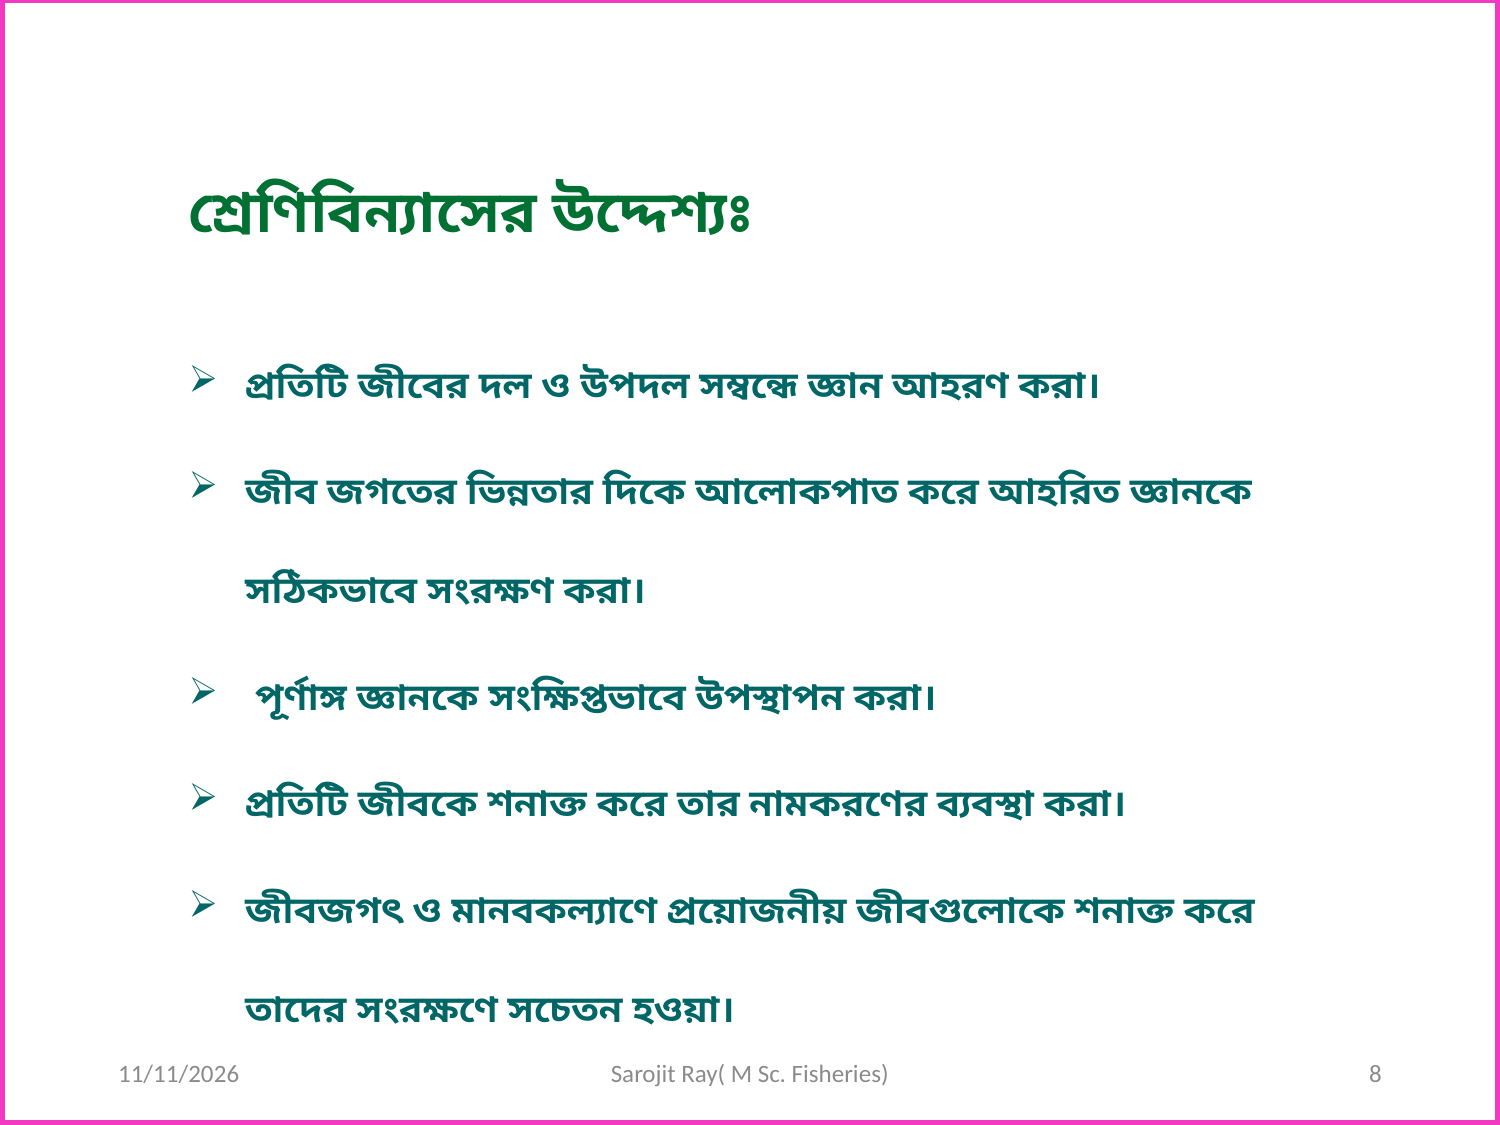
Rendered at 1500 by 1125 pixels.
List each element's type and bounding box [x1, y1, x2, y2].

text_box [0, 0, 1500, 1125]
